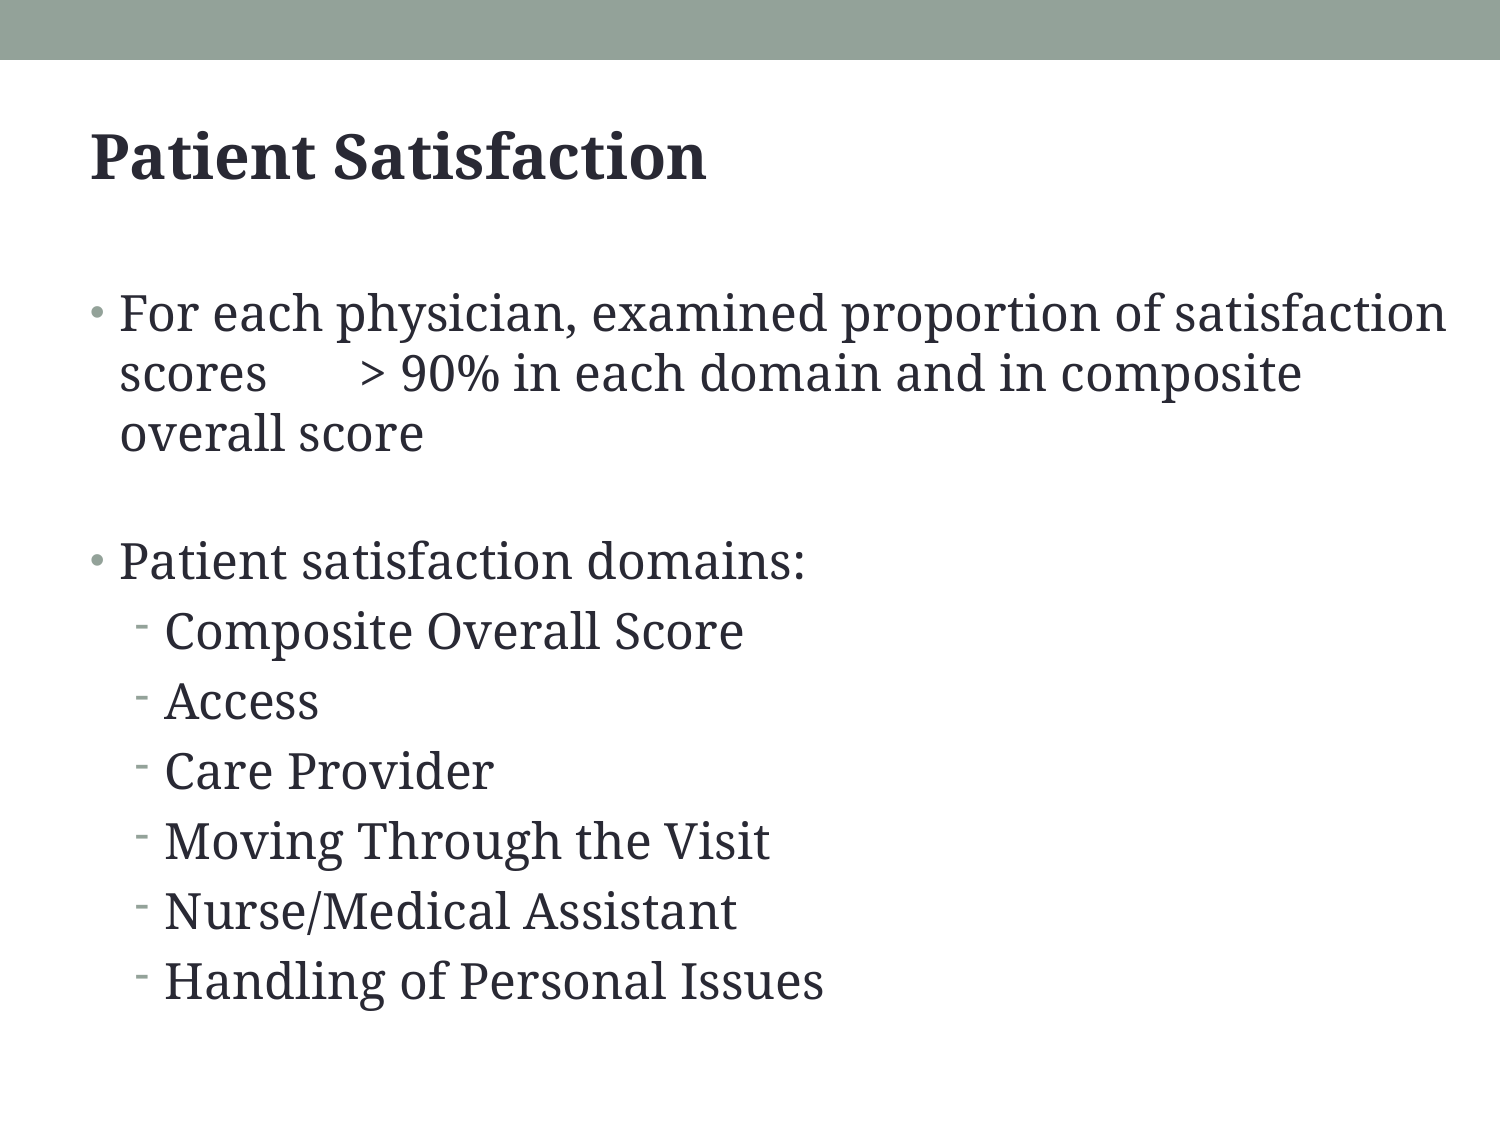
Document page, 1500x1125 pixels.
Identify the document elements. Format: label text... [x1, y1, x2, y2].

text_box Patient Satisfaction [74, 59, 1425, 250]
text_box For each physician, examined proportion of satisfaction scores > 90% in each domain and in composite overall score Patient satisfaction domains: Composite Overall Score Access Care Provider Moving Through the Visit Nurse/Medical Assistant Handling of Personal Issues [74, 274, 1473, 1100]
